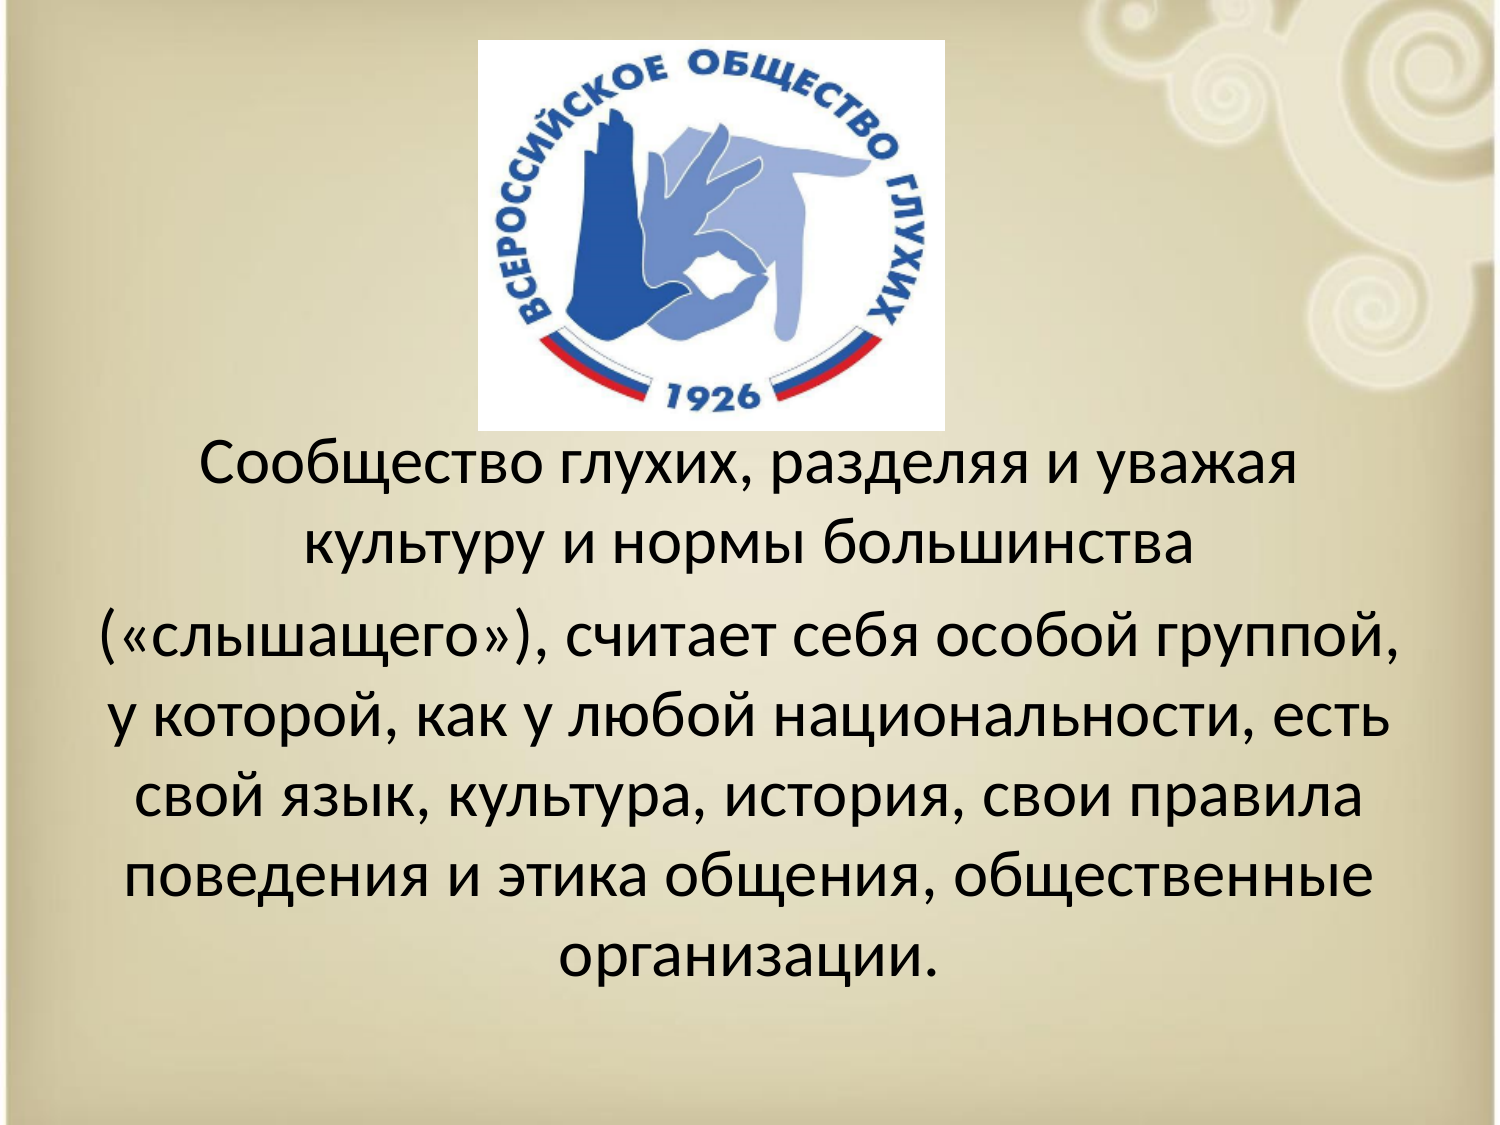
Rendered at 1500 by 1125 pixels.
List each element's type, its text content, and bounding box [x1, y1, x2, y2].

picture [0, 0, 1500, 1125]
list Сообщество глухих, разделяя и уважая культуру и нормы большинства («слышащего»), считает себя особой группой, у которой, как у любой национальности, есть свой язык, культура, история, свои правила поведения и этика общения, общественные организации. [75, 408, 1425, 1005]
